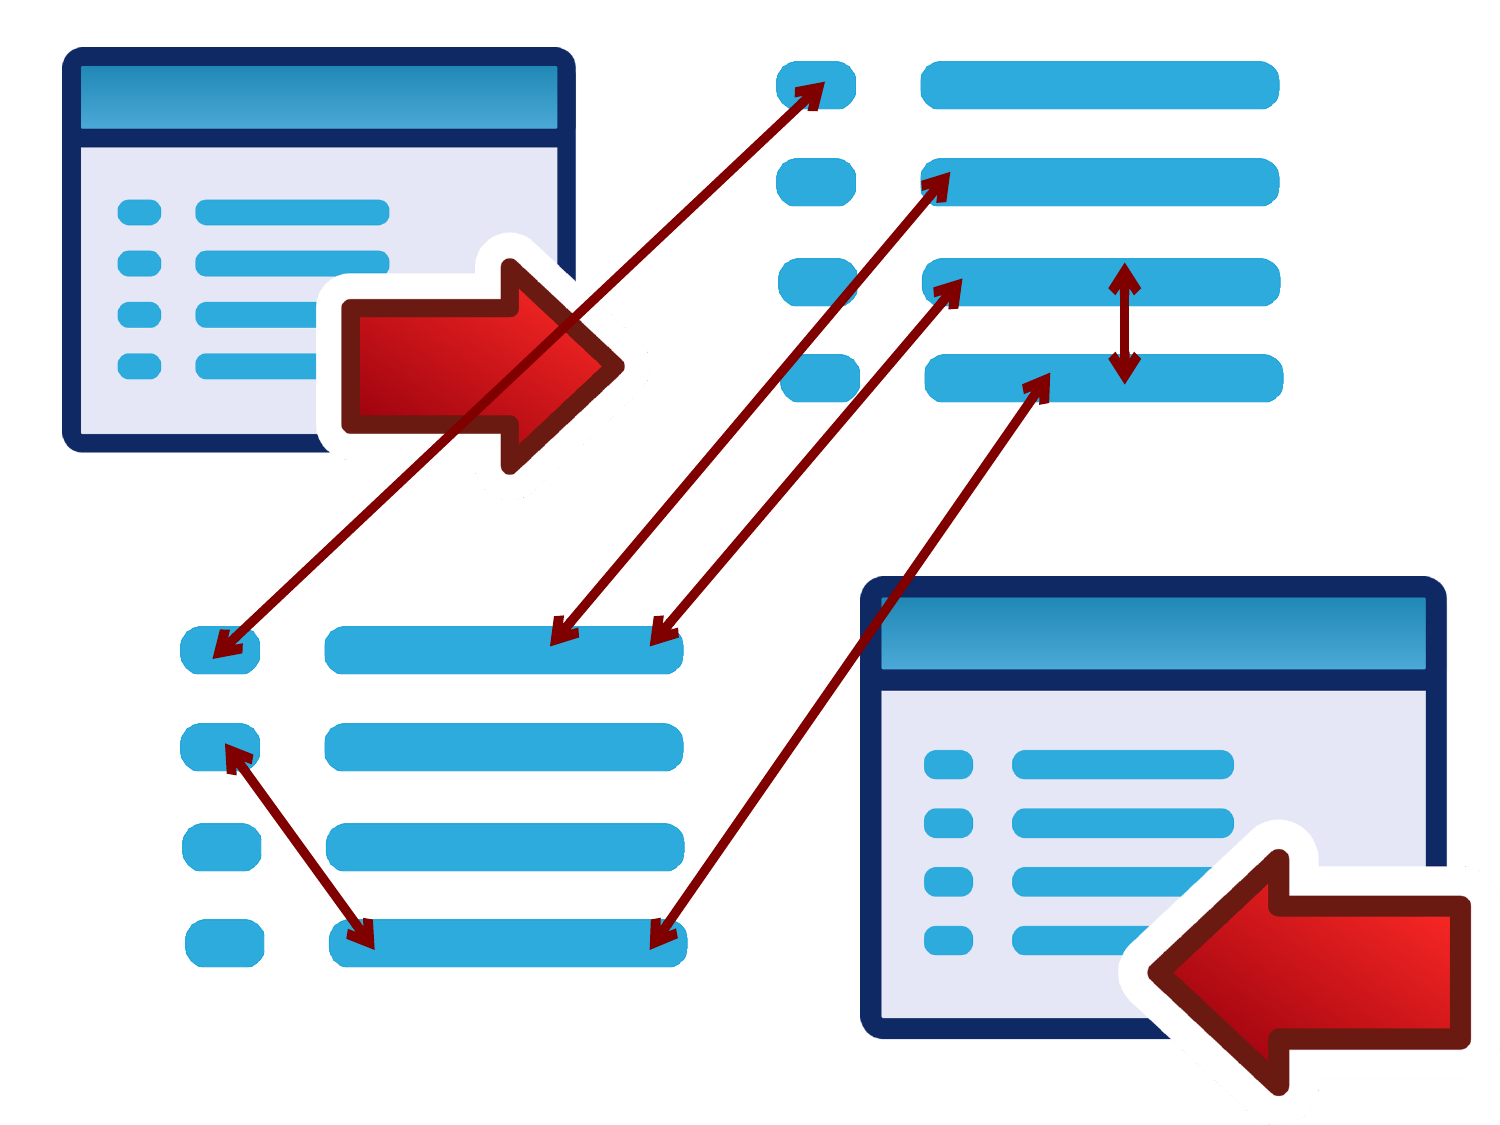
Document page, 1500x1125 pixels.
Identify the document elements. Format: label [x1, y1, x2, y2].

picture [963, 340, 1288, 409]
picture [826, 144, 1284, 213]
text_box [955, 278, 963, 370]
picture [174, 612, 649, 681]
picture [179, 904, 692, 974]
text_box [649, 372, 1051, 951]
text_box [549, 171, 951, 647]
text_box [212, 81, 826, 660]
picture [62, 47, 650, 501]
picture [375, 809, 649, 878]
picture [951, 244, 1285, 313]
picture [176, 809, 224, 878]
text_box [224, 743, 375, 951]
picture [770, 47, 1284, 116]
picture [860, 575, 1500, 1125]
picture [174, 709, 649, 778]
